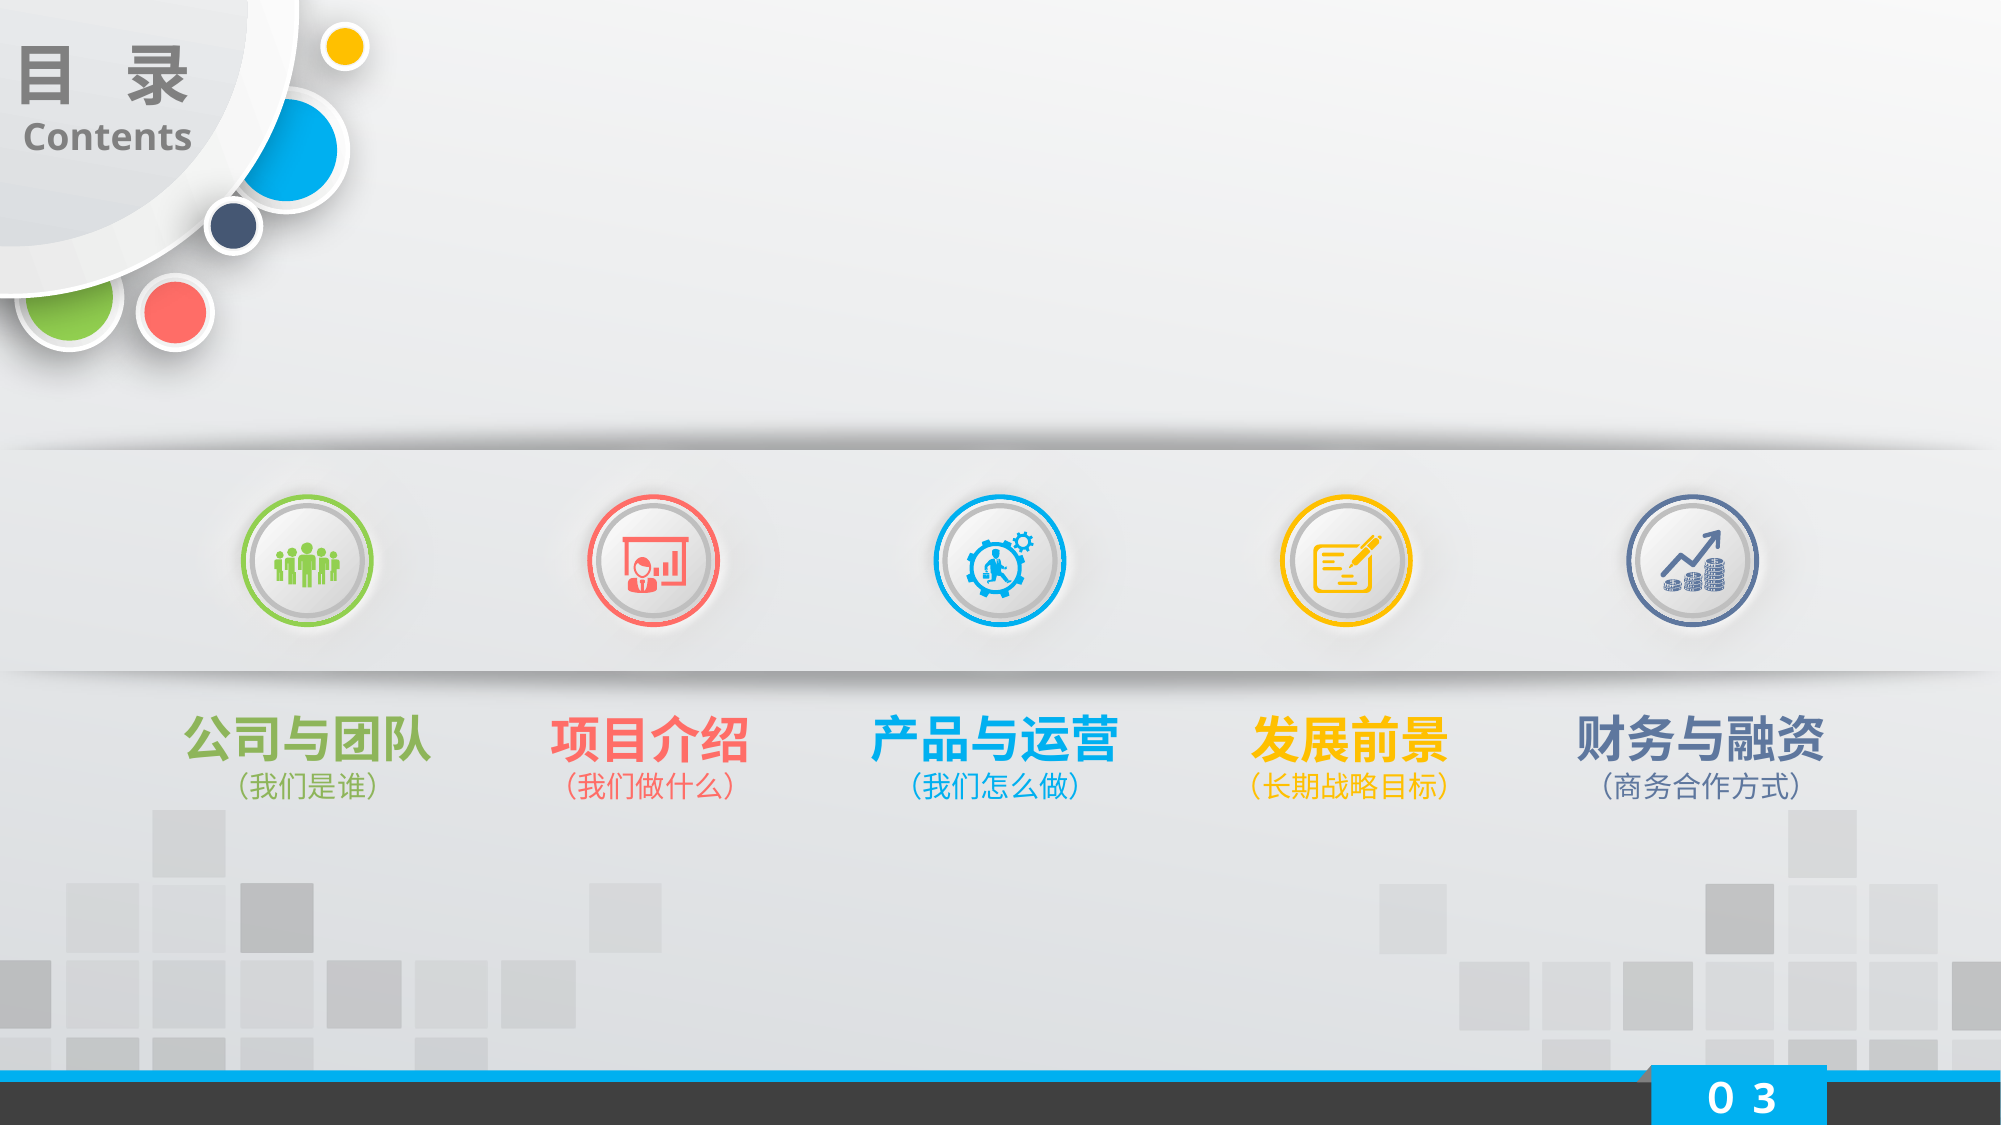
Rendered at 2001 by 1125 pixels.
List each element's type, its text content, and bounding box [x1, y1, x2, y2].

text_box [666, 1080, 1373, 1125]
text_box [1557, 425, 1828, 696]
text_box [137, 305, 213, 351]
text_box 产品与运营 （我们怎么做） [822, 728, 1168, 809]
text_box 公司与团队 （我们是谁） [135, 728, 478, 808]
text_box 项目介绍 （我们做什么） [478, 728, 823, 810]
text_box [0, 810, 662, 1125]
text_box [1211, 425, 1482, 696]
text_box [666, 1068, 1373, 1080]
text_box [0, 402, 2001, 717]
text_box 发展前景 （长期战略目标） [1177, 728, 1523, 810]
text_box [322, 23, 368, 70]
text_box 财务与融资 （商务合作方式） [1529, 728, 1875, 808]
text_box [205, 198, 262, 254]
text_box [302, 88, 349, 213]
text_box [0, 0, 298, 297]
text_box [16, 305, 123, 351]
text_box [1379, 810, 2001, 1125]
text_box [172, 425, 443, 696]
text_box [518, 425, 789, 696]
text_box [864, 425, 1136, 696]
